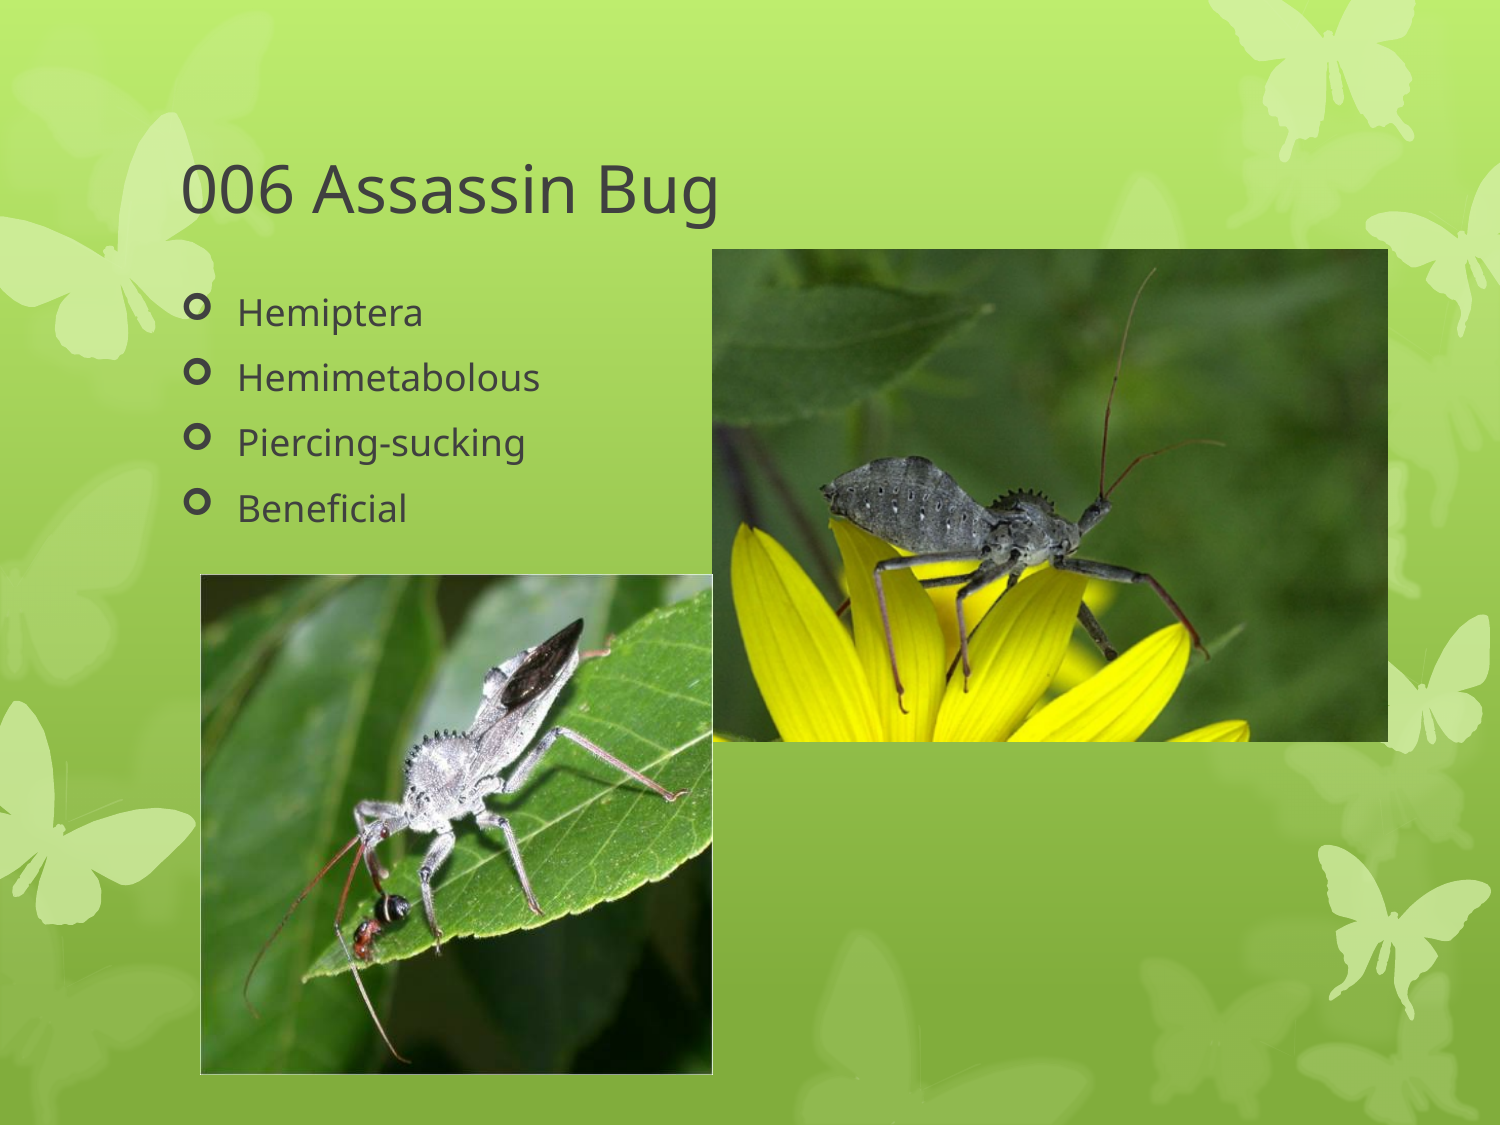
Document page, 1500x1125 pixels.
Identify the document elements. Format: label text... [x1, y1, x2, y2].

title 006 Assassin Bug [165, 110, 1335, 263]
list Hemiptera Hemimetabolous Piercing-sucking Beneficial [165, 296, 706, 588]
picture [199, 249, 1389, 1075]
